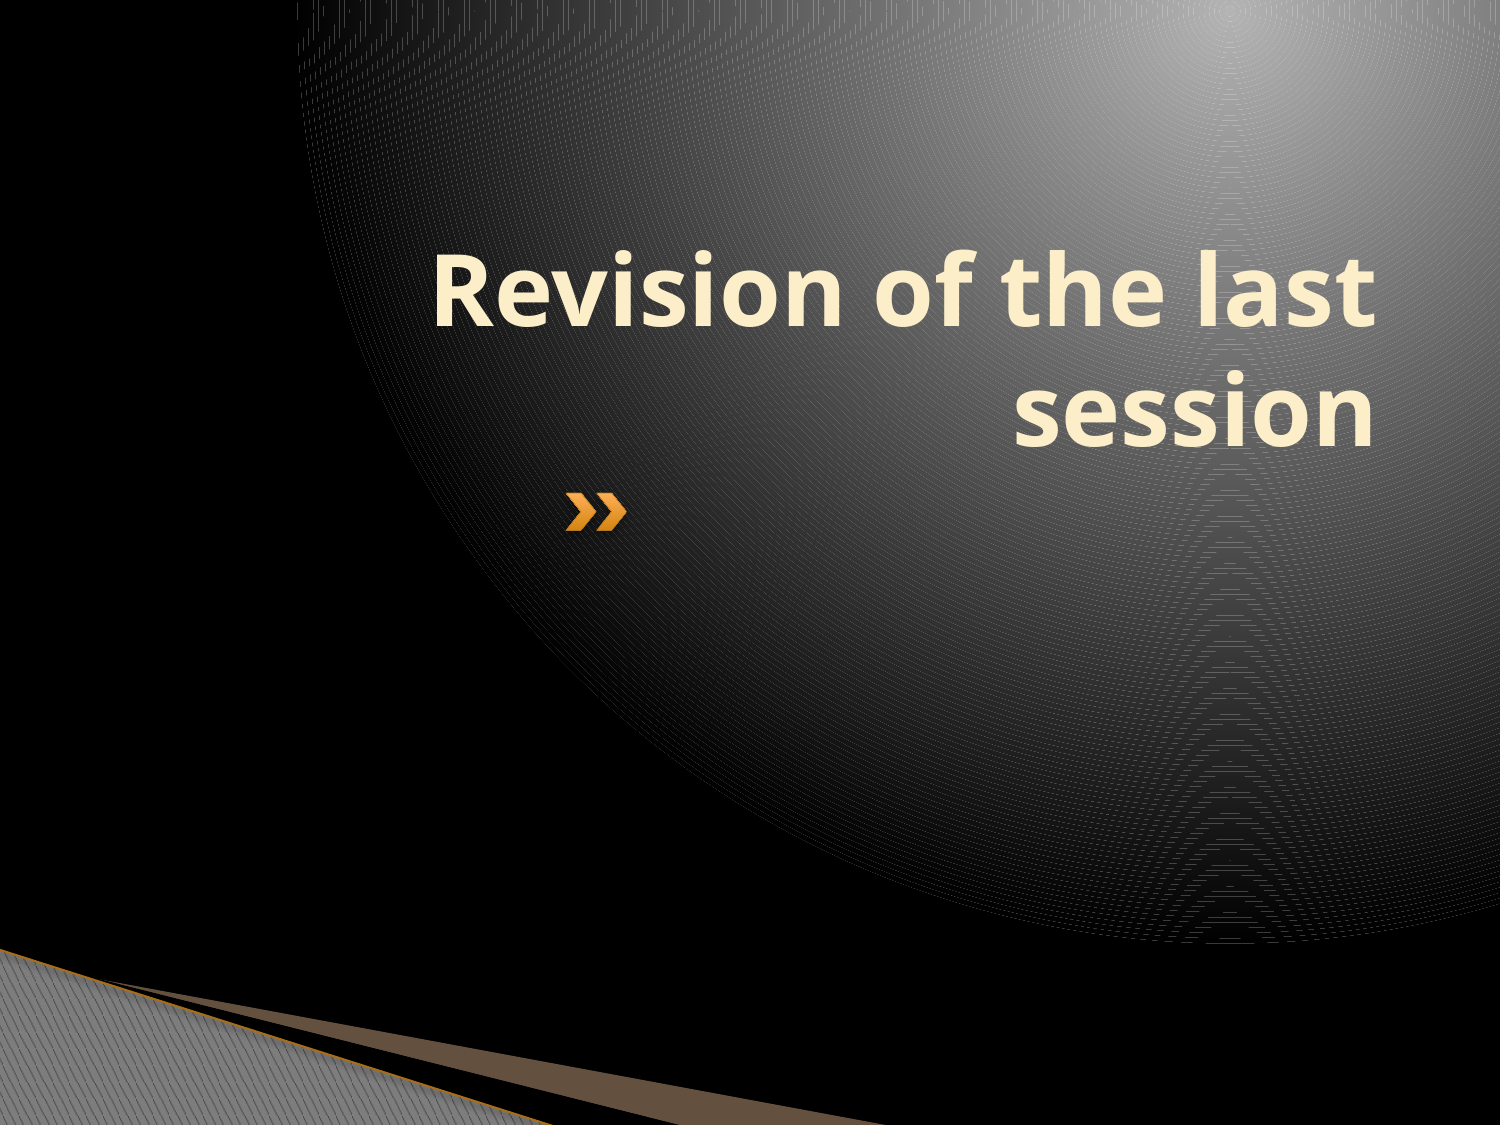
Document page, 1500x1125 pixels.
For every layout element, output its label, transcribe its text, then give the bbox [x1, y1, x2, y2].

title Revision of the last session [118, 173, 1394, 474]
picture [0, 952, 543, 1125]
